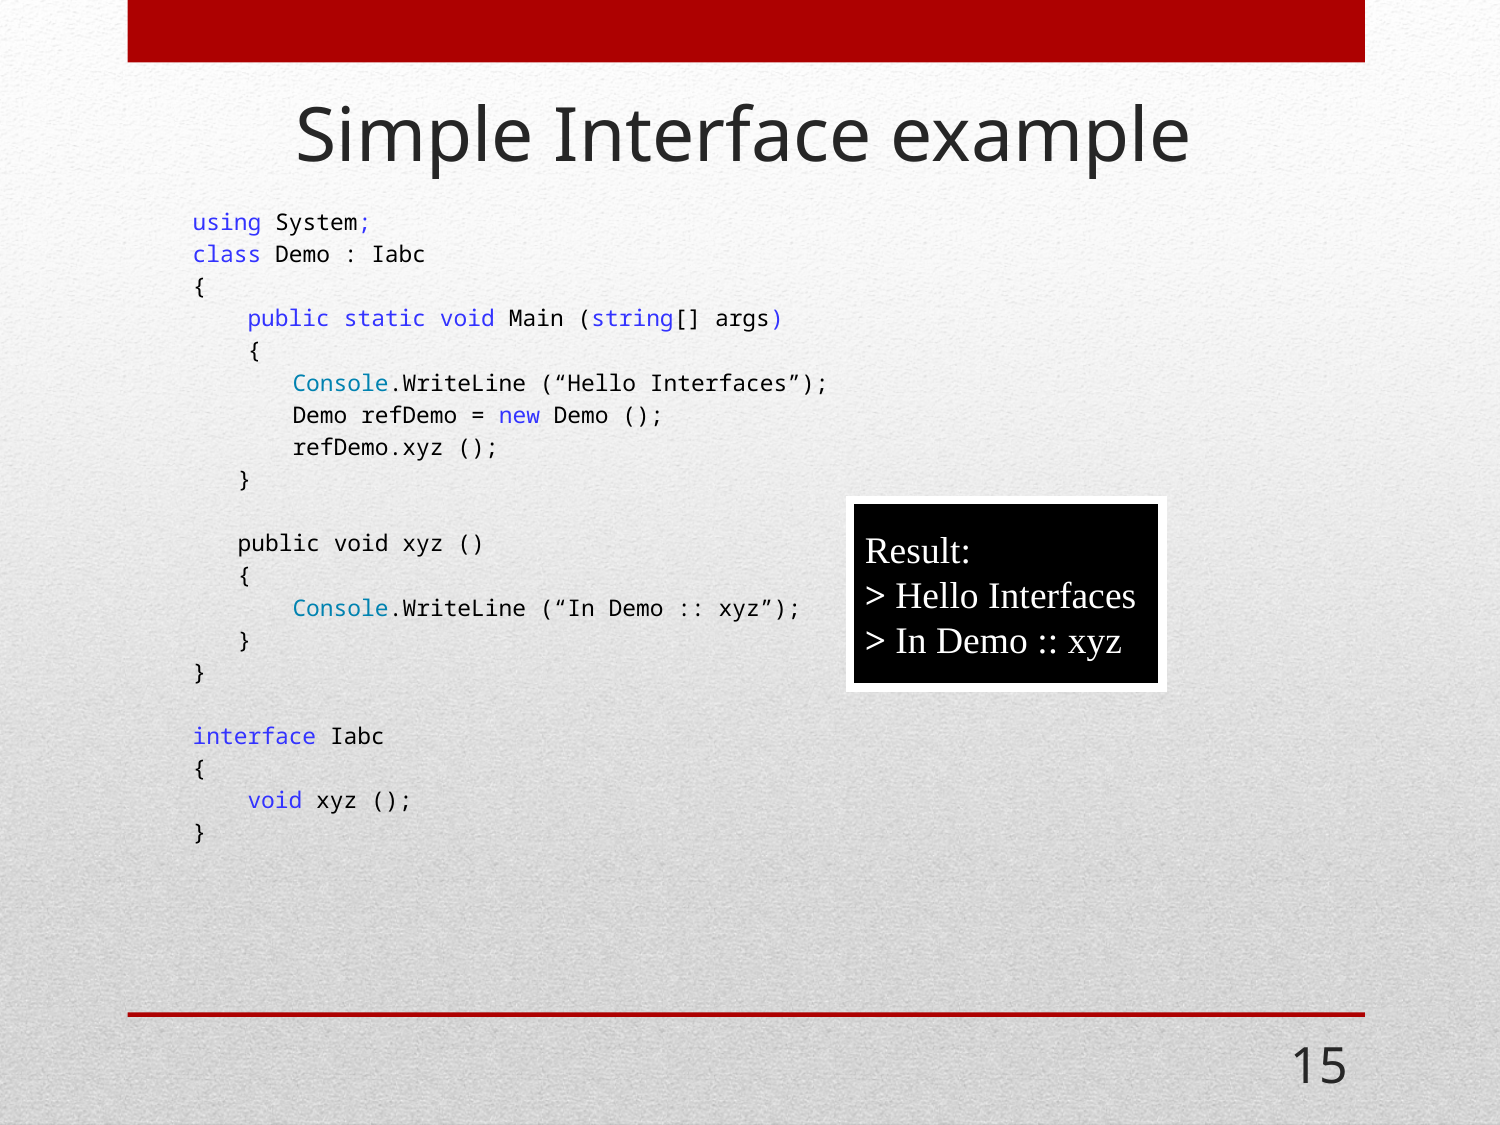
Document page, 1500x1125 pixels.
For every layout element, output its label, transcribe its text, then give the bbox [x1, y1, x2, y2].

text_box Result: > Hello Interfaces > In Demo :: xyz [849, 518, 1175, 669]
title Simple Interface example [125, 79, 1363, 188]
text_box [848, 498, 1164, 689]
slide_number 15 [1237, 1037, 1363, 1098]
list using System; class Demo : Iabc { public static void Main (string[] args) { Console.WriteLine (“Hello Interfaces”); Demo refDemo = new Demo (); refDemo.xyz (); } public void xyz () { Console.WriteLine (“In Demo :: xyz”); } } interface Iabc { void xyz (); } [125, 200, 1363, 1000]
